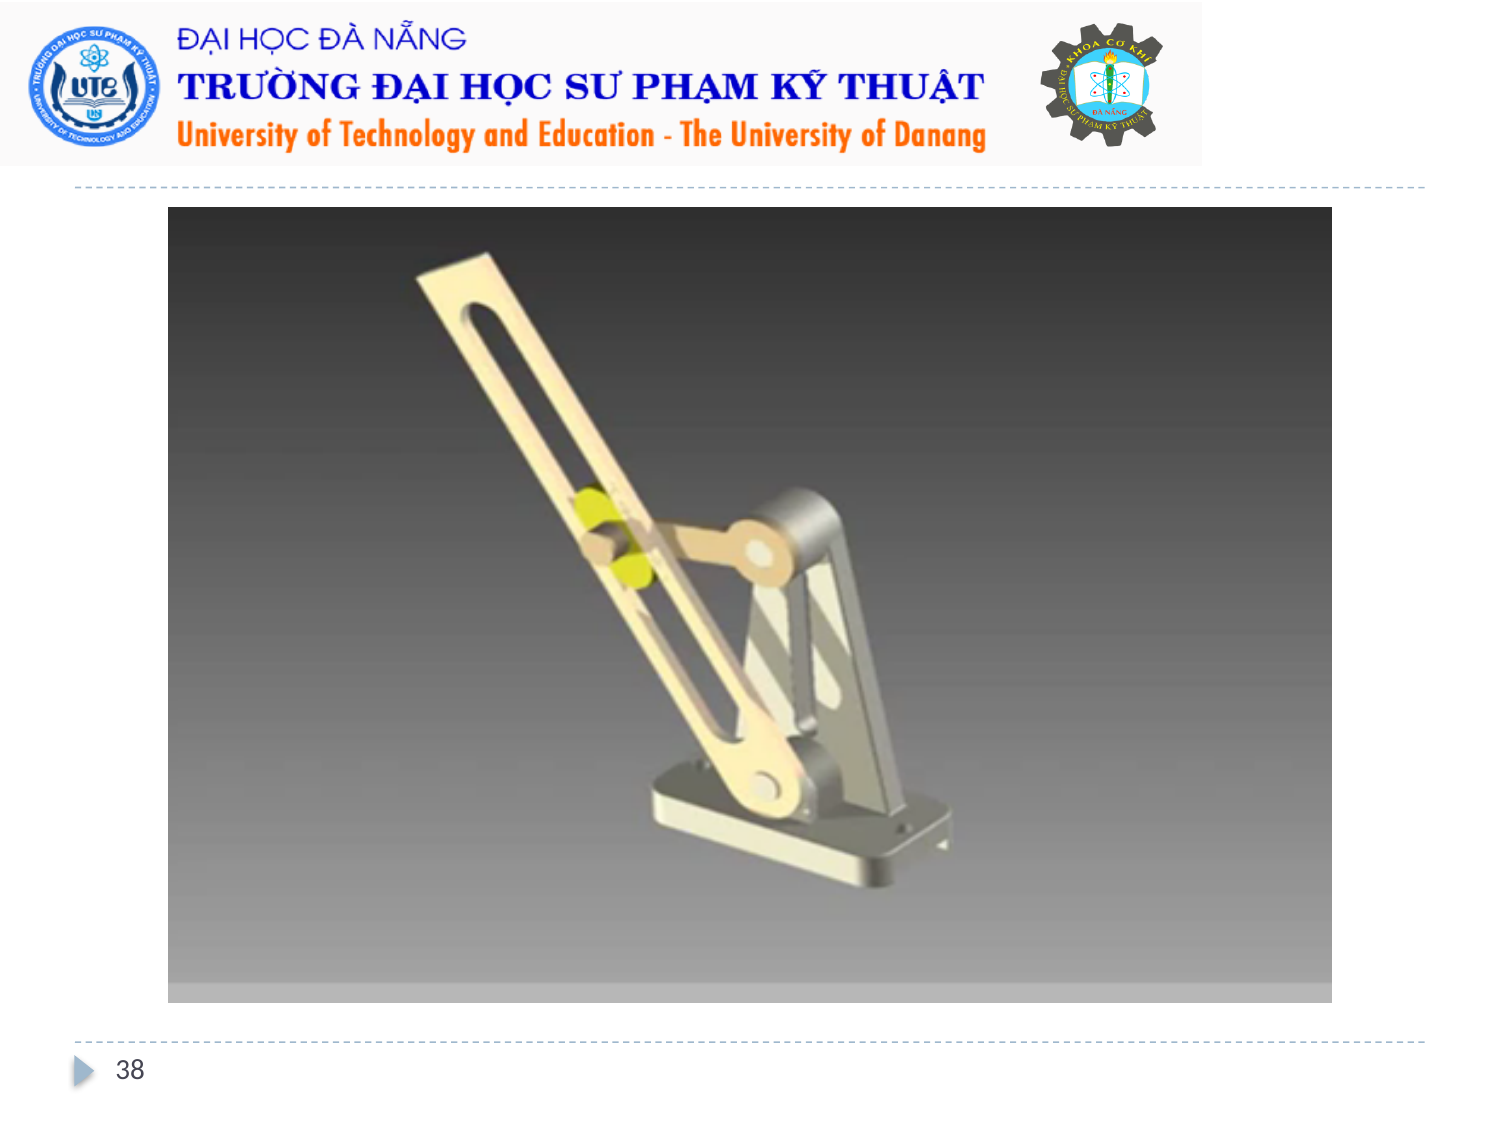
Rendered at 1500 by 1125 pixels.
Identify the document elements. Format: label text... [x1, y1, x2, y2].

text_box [0, 0, 1208, 175]
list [167, 207, 1333, 1003]
slide_number 38 [100, 1042, 426, 1103]
